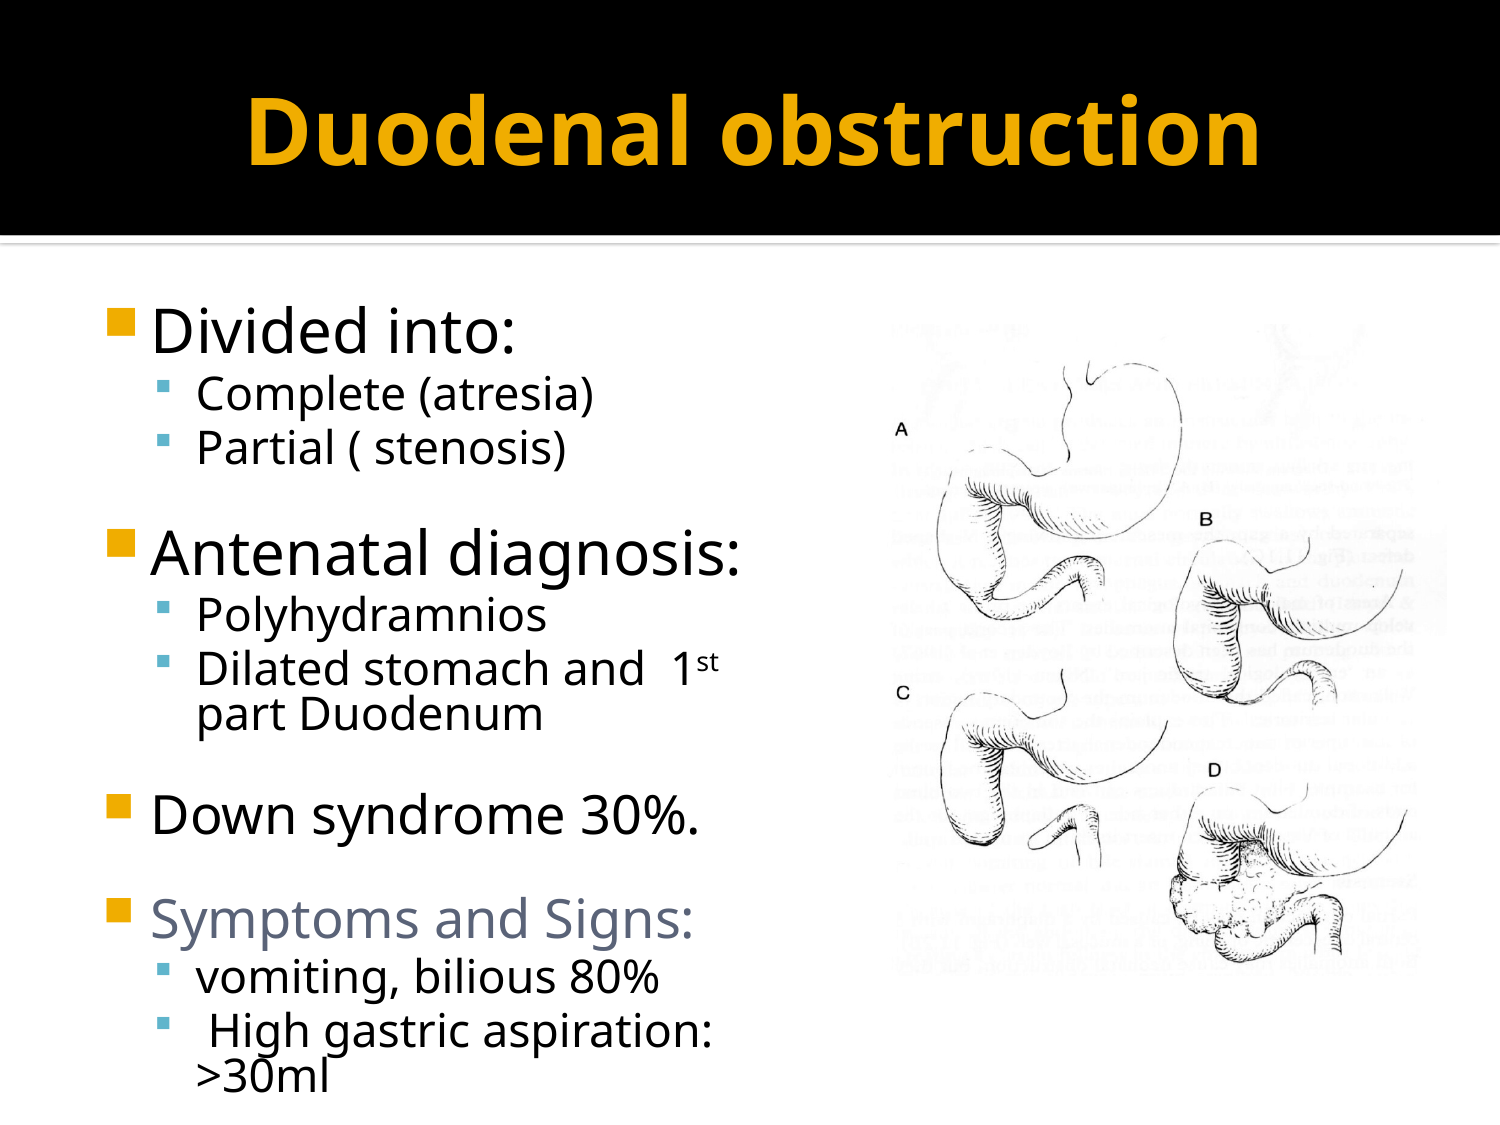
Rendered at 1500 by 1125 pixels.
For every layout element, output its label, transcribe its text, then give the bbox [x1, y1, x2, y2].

list Divided into: Complete (atresia) Partial ( stenosis) Antenatal diagnosis: Polyhydramnios Dilated stomach and 1st part Duodenum Down syndrome 30%. Symptoms and Signs: vomiting, bilious 80% High gastric aspiration: >30ml [75, 291, 788, 1125]
picture [887, 324, 1447, 976]
title Duodenal obstruction [75, 25, 1425, 231]
